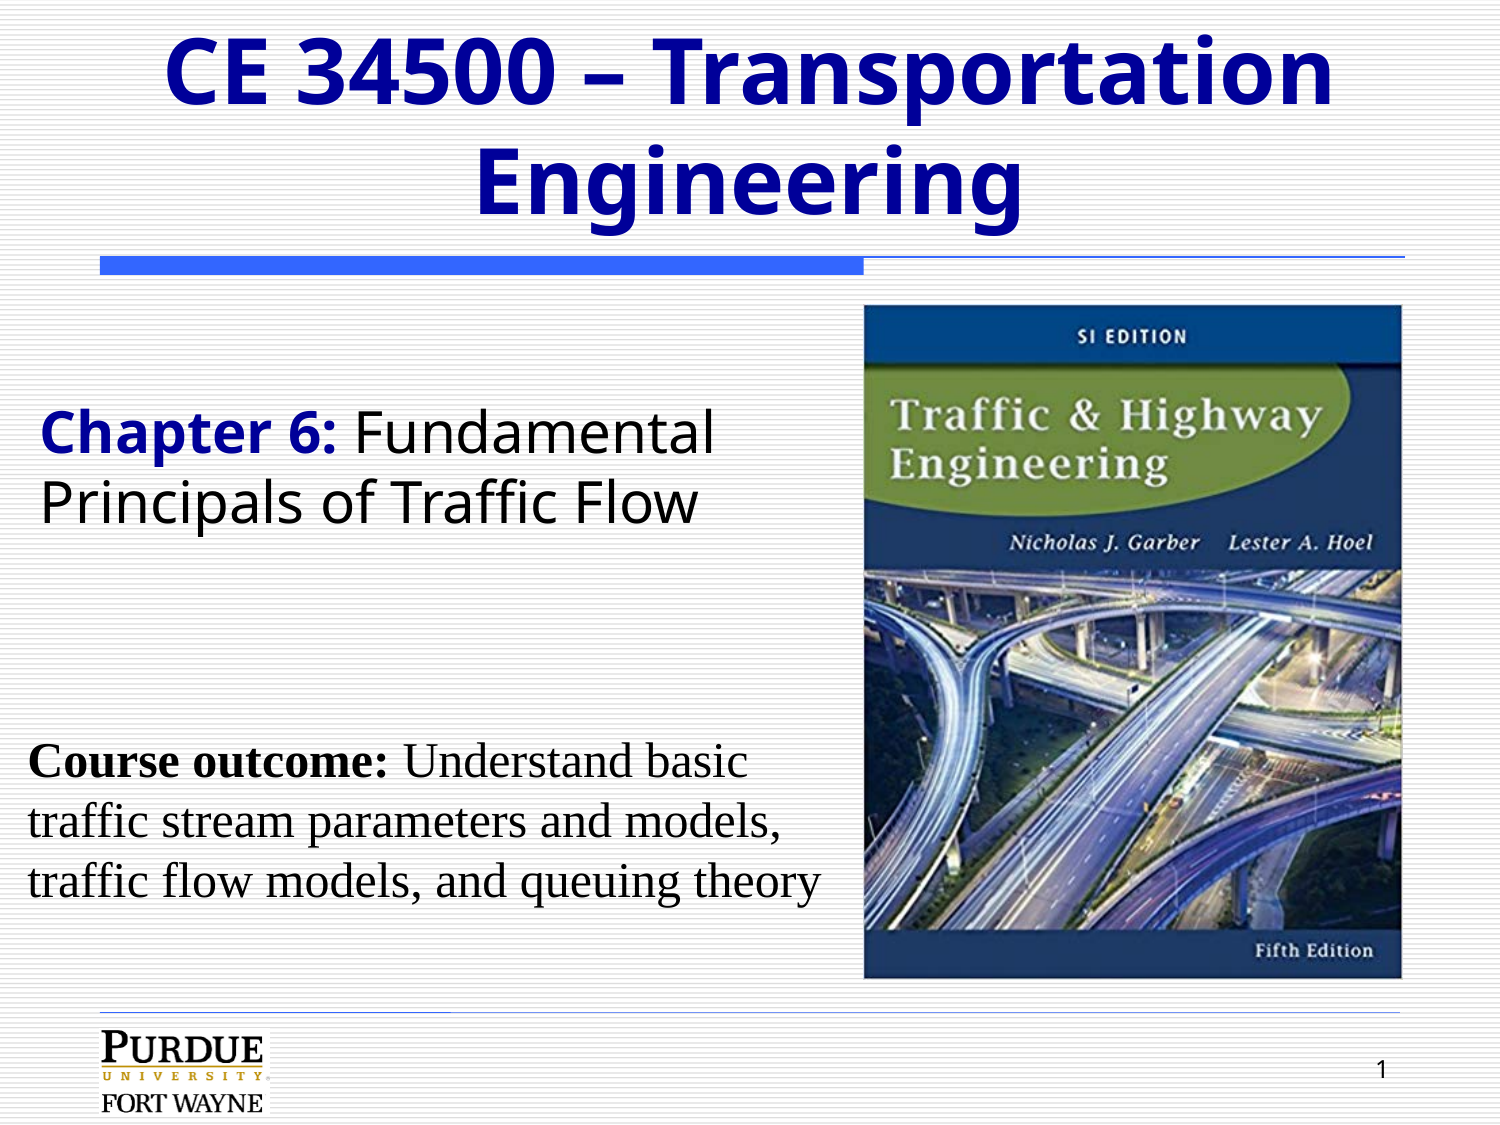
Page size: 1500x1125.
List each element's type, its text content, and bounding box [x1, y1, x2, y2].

subtitle Chapter 6: Fundamental Principals of Traffic Flow [24, 387, 857, 580]
picture [0, 246, 1500, 1125]
slide_number 1 [1079, 1046, 1405, 1103]
title CE 34500 – Transportation Engineering [0, 0, 1500, 246]
text_box Course outcome: Understand basic traffic stream parameters and models, traffic flow models, and queuing theory [12, 580, 857, 975]
